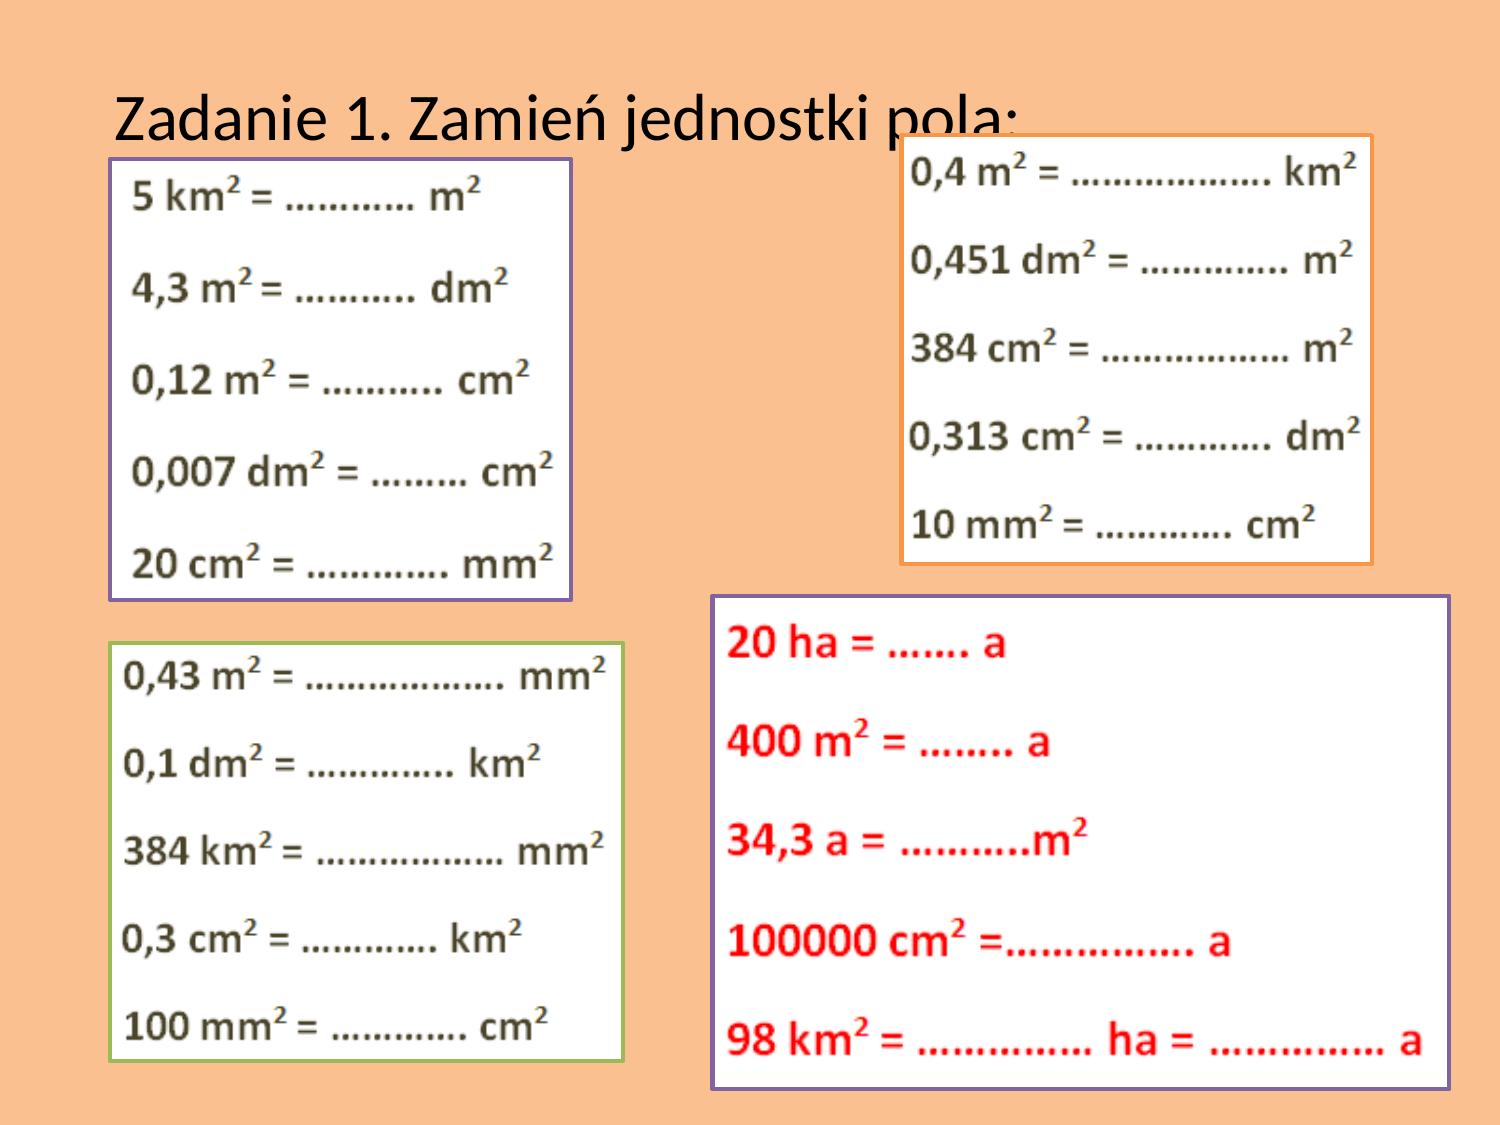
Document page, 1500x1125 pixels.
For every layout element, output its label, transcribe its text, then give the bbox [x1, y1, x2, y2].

picture [111, 644, 621, 1059]
text_box Zadanie 1. Zamień jednostki pola: [100, 66, 1412, 257]
picture [111, 160, 569, 599]
picture [714, 597, 1448, 1088]
picture [903, 136, 1370, 563]
